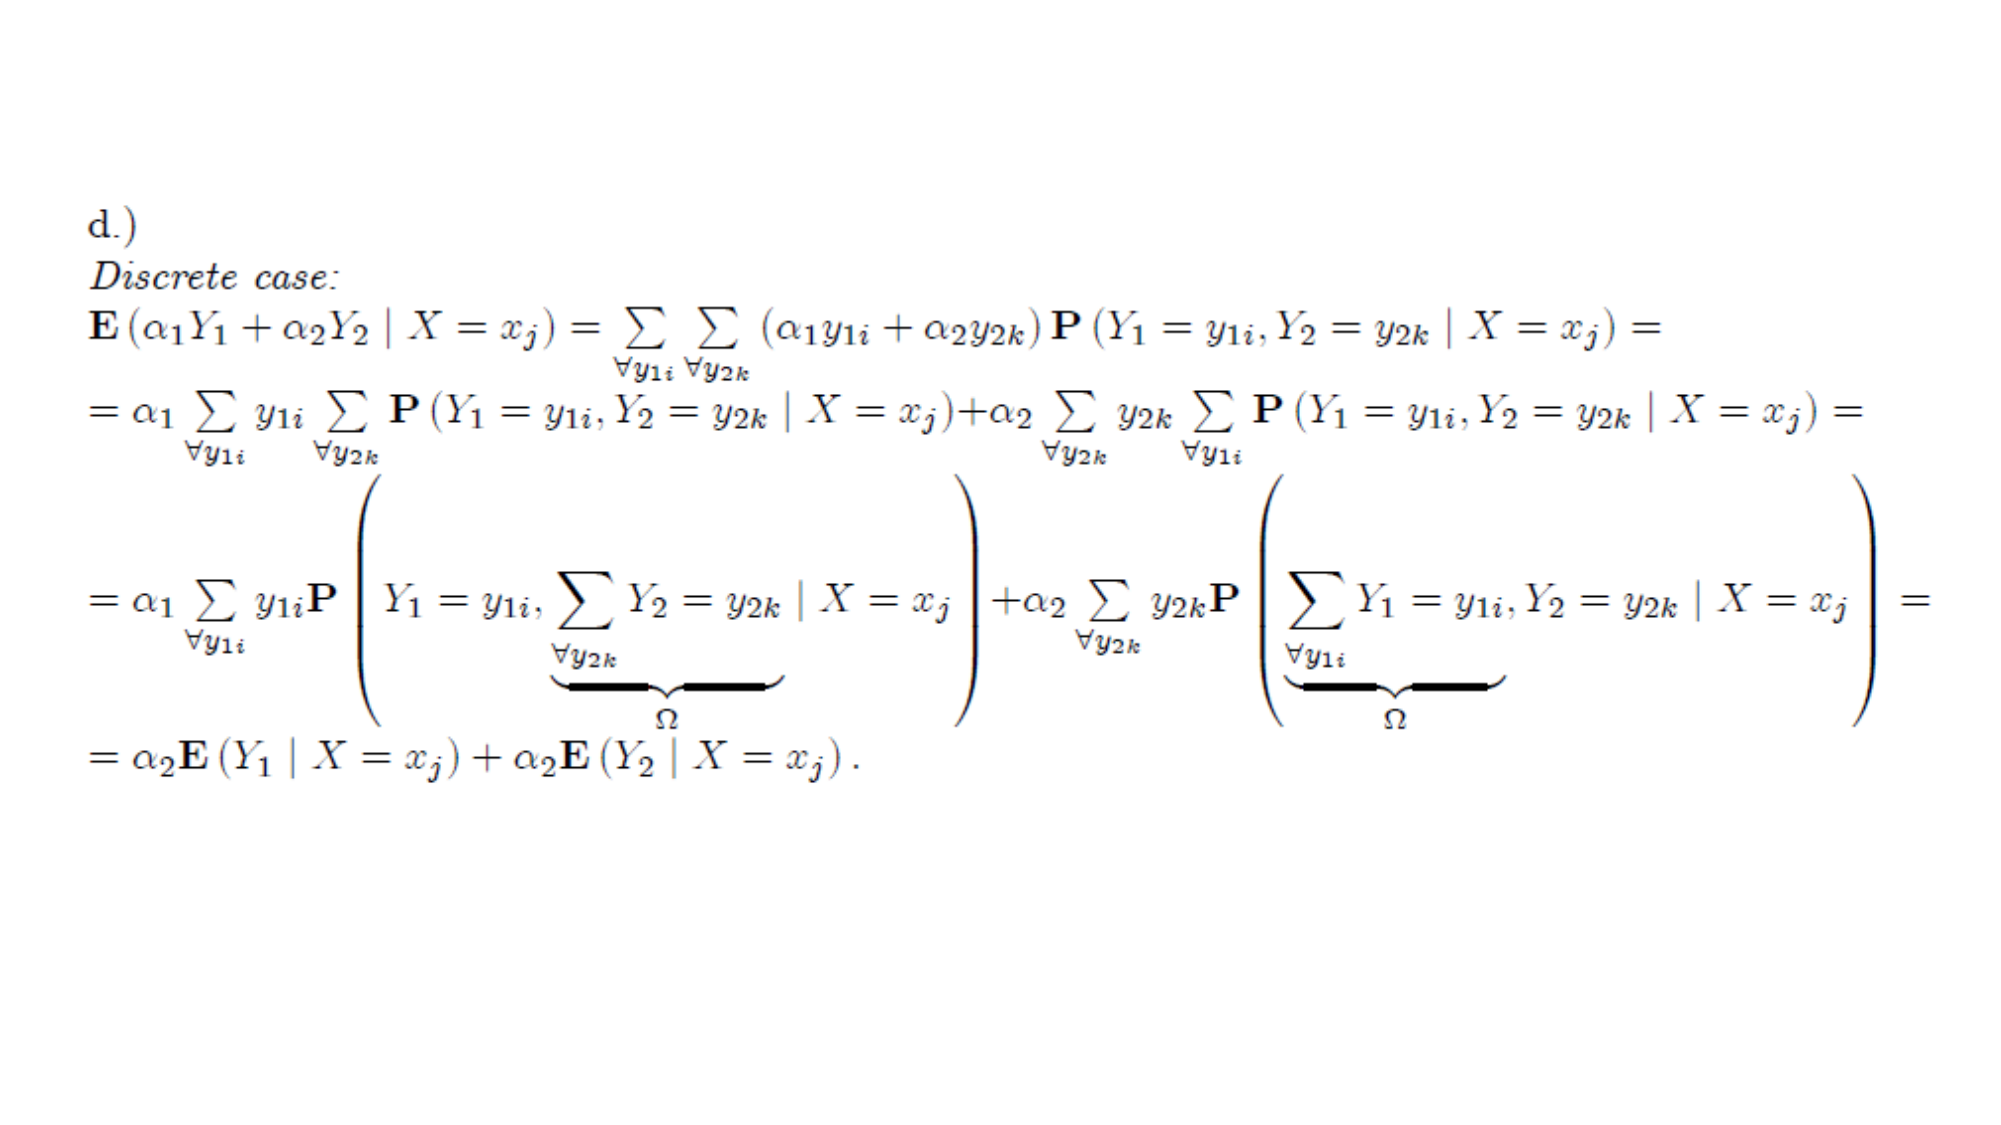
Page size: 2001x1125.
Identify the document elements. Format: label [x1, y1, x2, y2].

picture [62, 202, 1961, 787]
